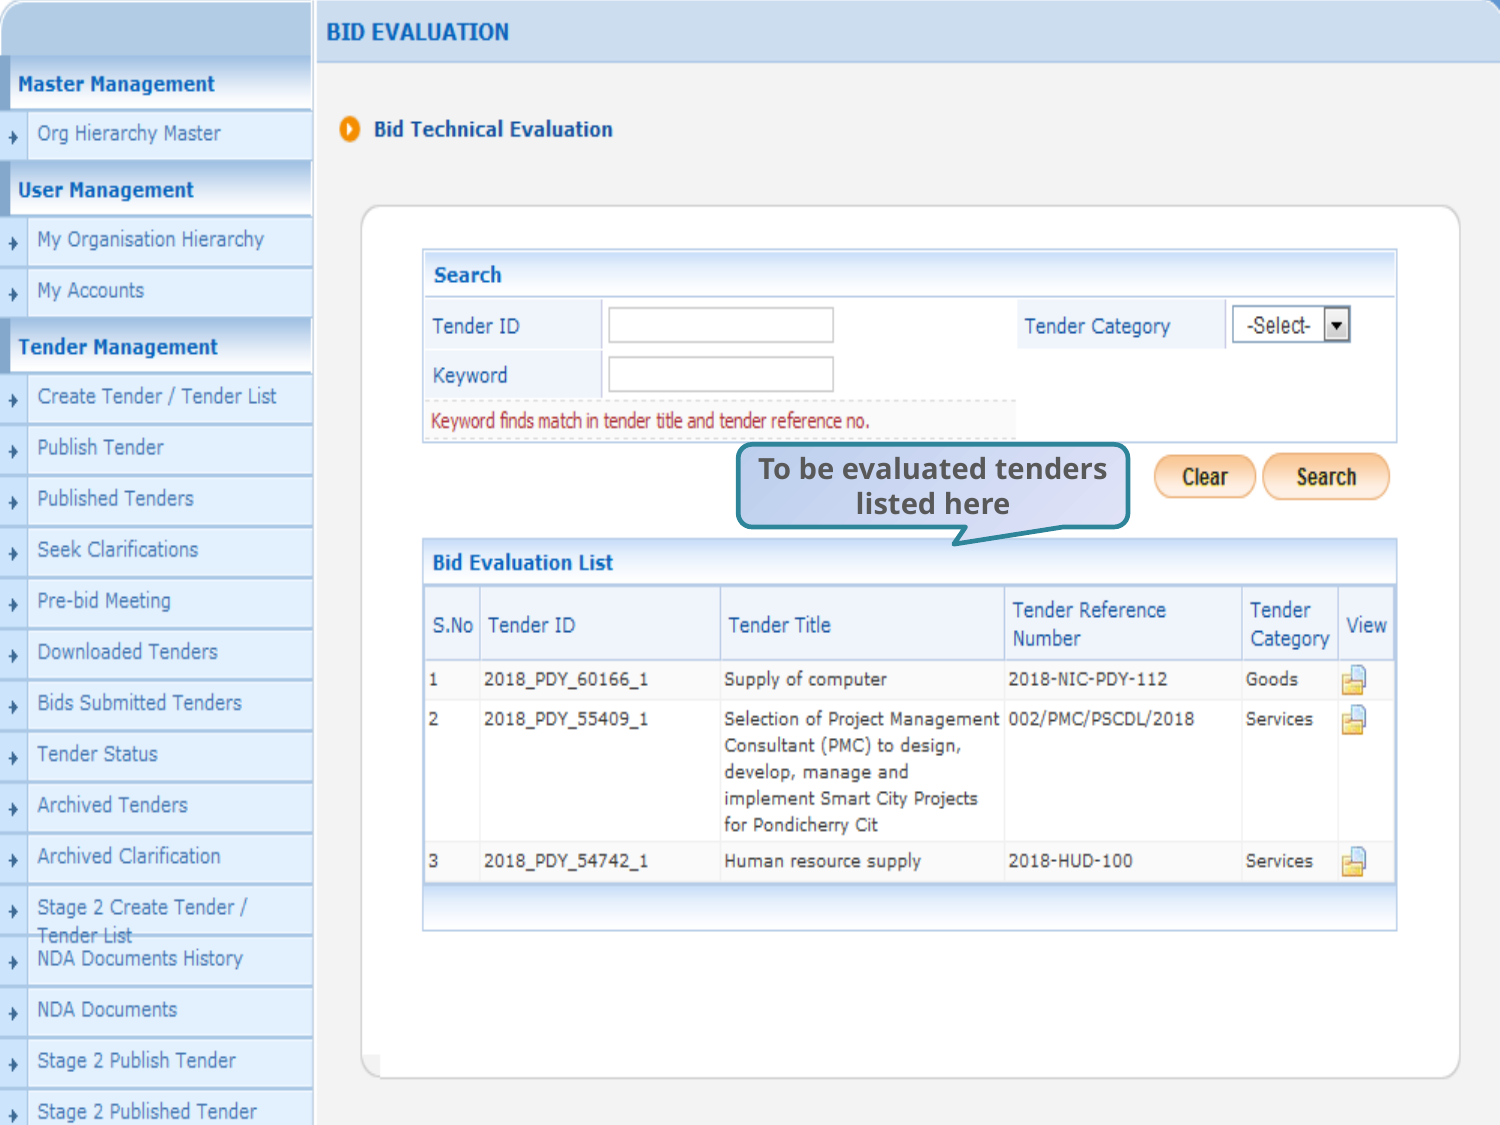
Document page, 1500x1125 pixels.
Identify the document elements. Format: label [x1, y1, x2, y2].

list [0, 0, 1500, 1125]
